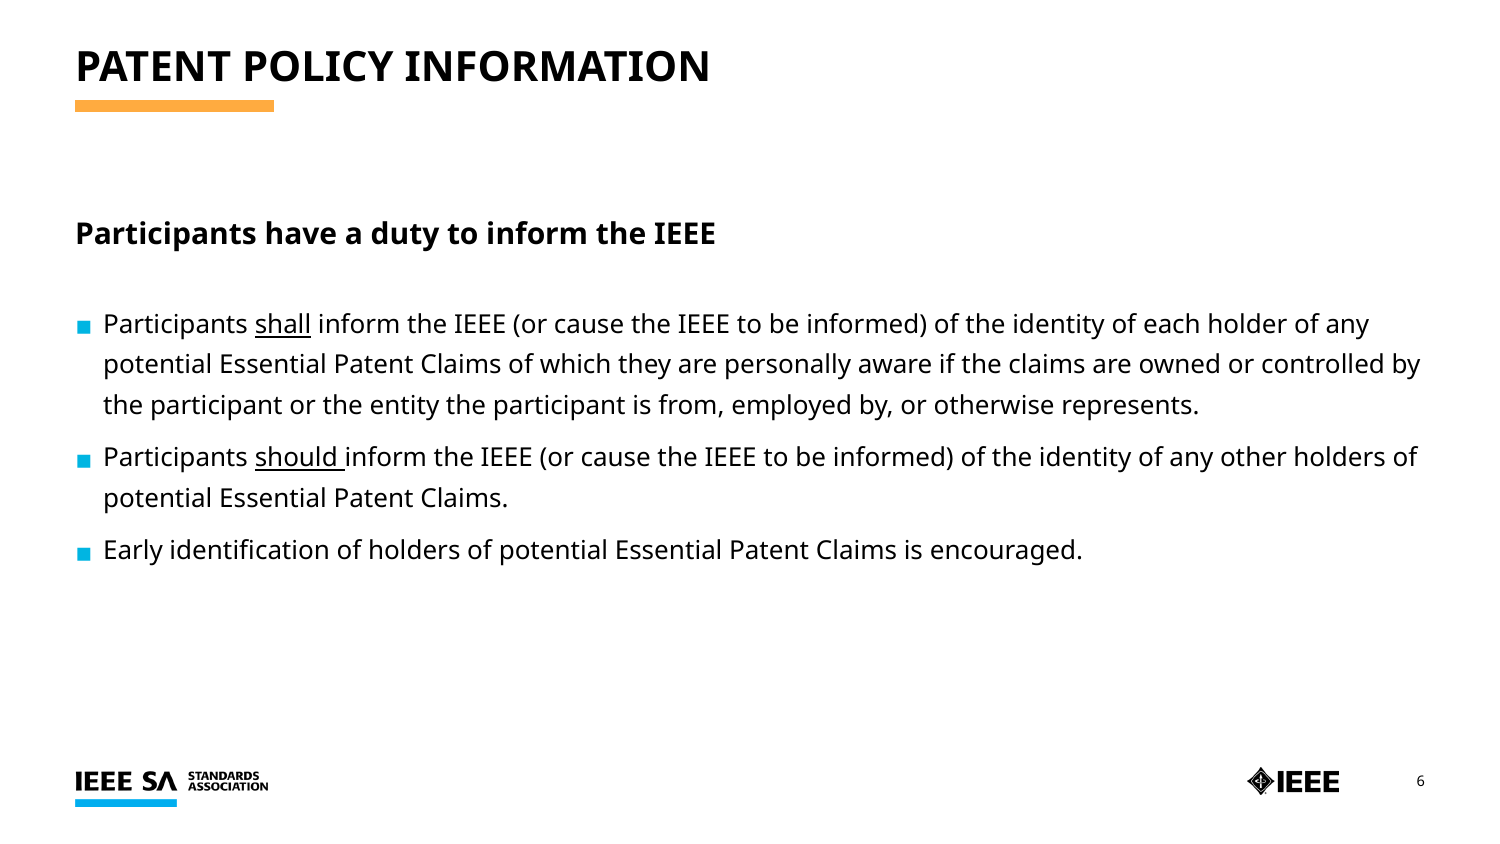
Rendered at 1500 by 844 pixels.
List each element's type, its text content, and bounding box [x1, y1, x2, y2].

picture [75, 771, 268, 807]
picture [1247, 767, 1326, 795]
text_box PATENT POLICY INFORMATION [74, 45, 1425, 106]
text_box Participants have a duty to inform the IEEE Participants shall inform the IEEE (or cause the IEEE to be informed) of the identity of each holder of any potential Essential Patent Claims of which they are personally aware if the claims are owned or controlled by the participant or the entity the participant is from, employed by, or otherwise represents. Participants should inform the IEEE (or cause the IEEE to be informed) of the identity of any other holders of potential Essential Patent Claims. Early identification of holders of potential Essential Patent Claims is encouraged. [74, 224, 1425, 760]
text_box 1 [1326, 759, 1425, 805]
